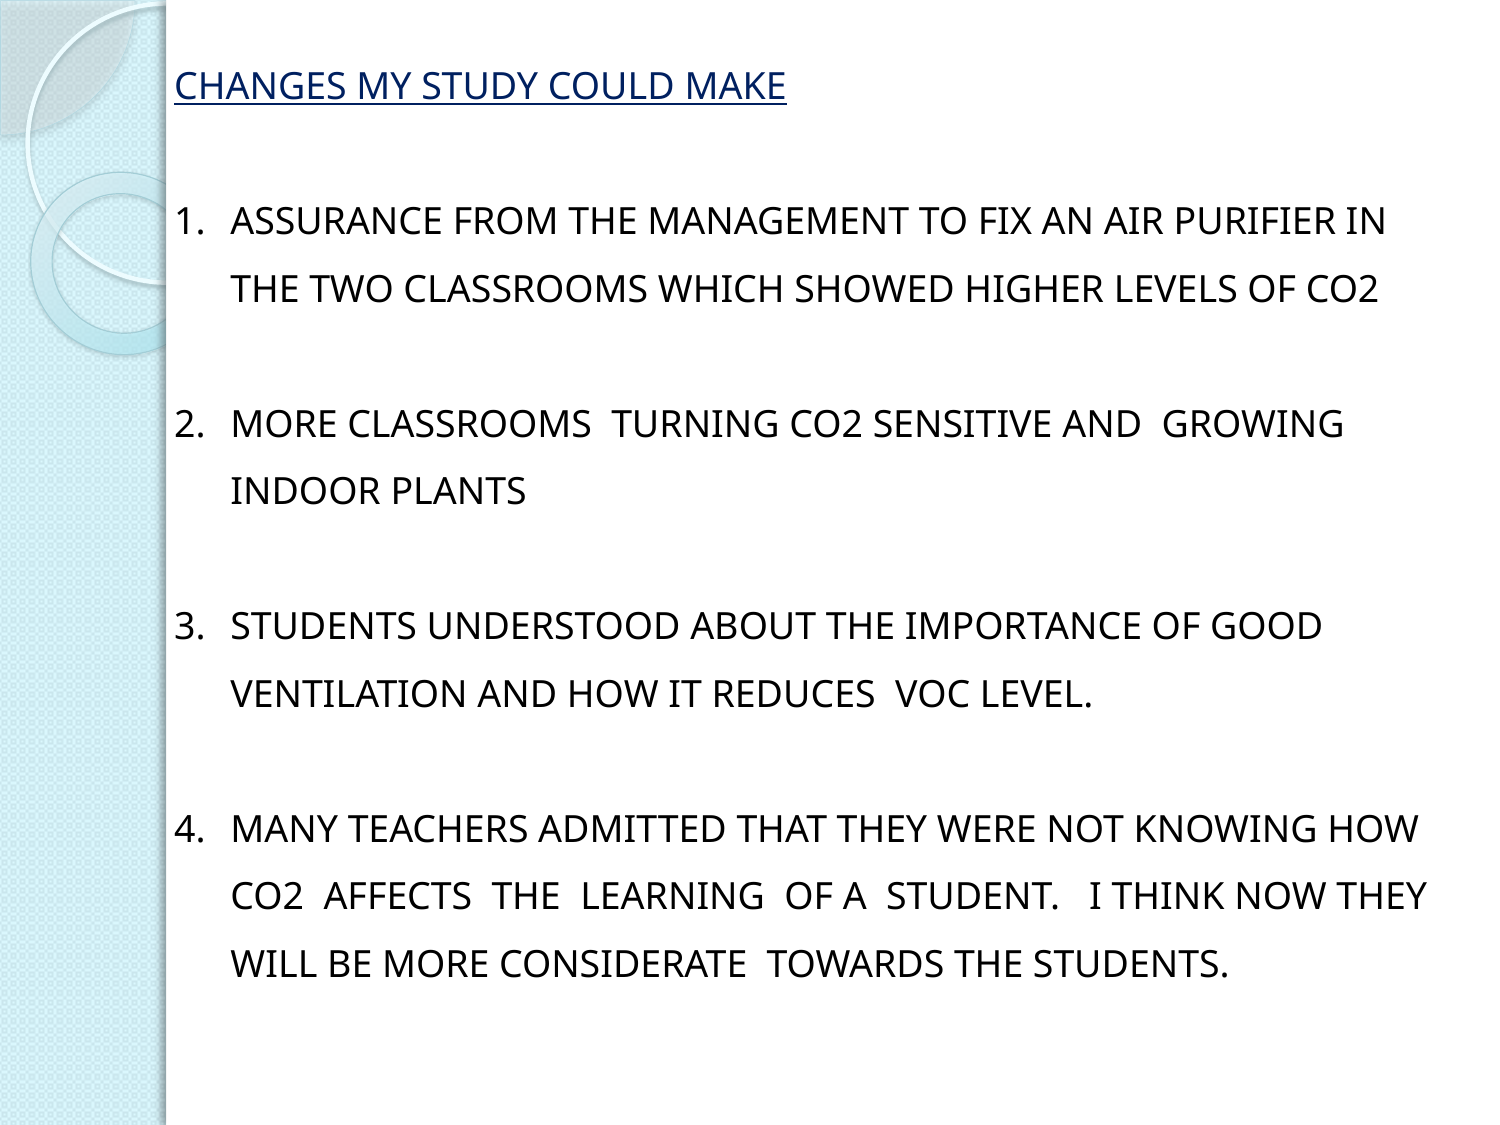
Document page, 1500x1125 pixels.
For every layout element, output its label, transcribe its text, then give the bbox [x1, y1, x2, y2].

text_box CHANGES MY STUDY COULD MAKE ASSURANCE FROM THE MANAGEMENT TO FIX AN AIR PURIFIER IN THE TWO CLASSROOMS WHICH SHOWED HIGHER LEVELS OF CO2 MORE CLASSROOMS TURNING CO2 SENSITIVE AND GROWING INDOOR PLANTS STUDENTS UNDERSTOOD ABOUT THE IMPORTANCE OF GOOD VENTILATION AND HOW IT REDUCES VOC LEVEL. MANY TEACHERS ADMITTED THAT THEY WERE NOT KNOWING HOW CO2 AFFECTS THE LEARNING OF A STUDENT. I THINK NOW THEY WILL BE MORE CONSIDERATE TOWARDS THE STUDENTS. [159, 32, 1459, 1060]
